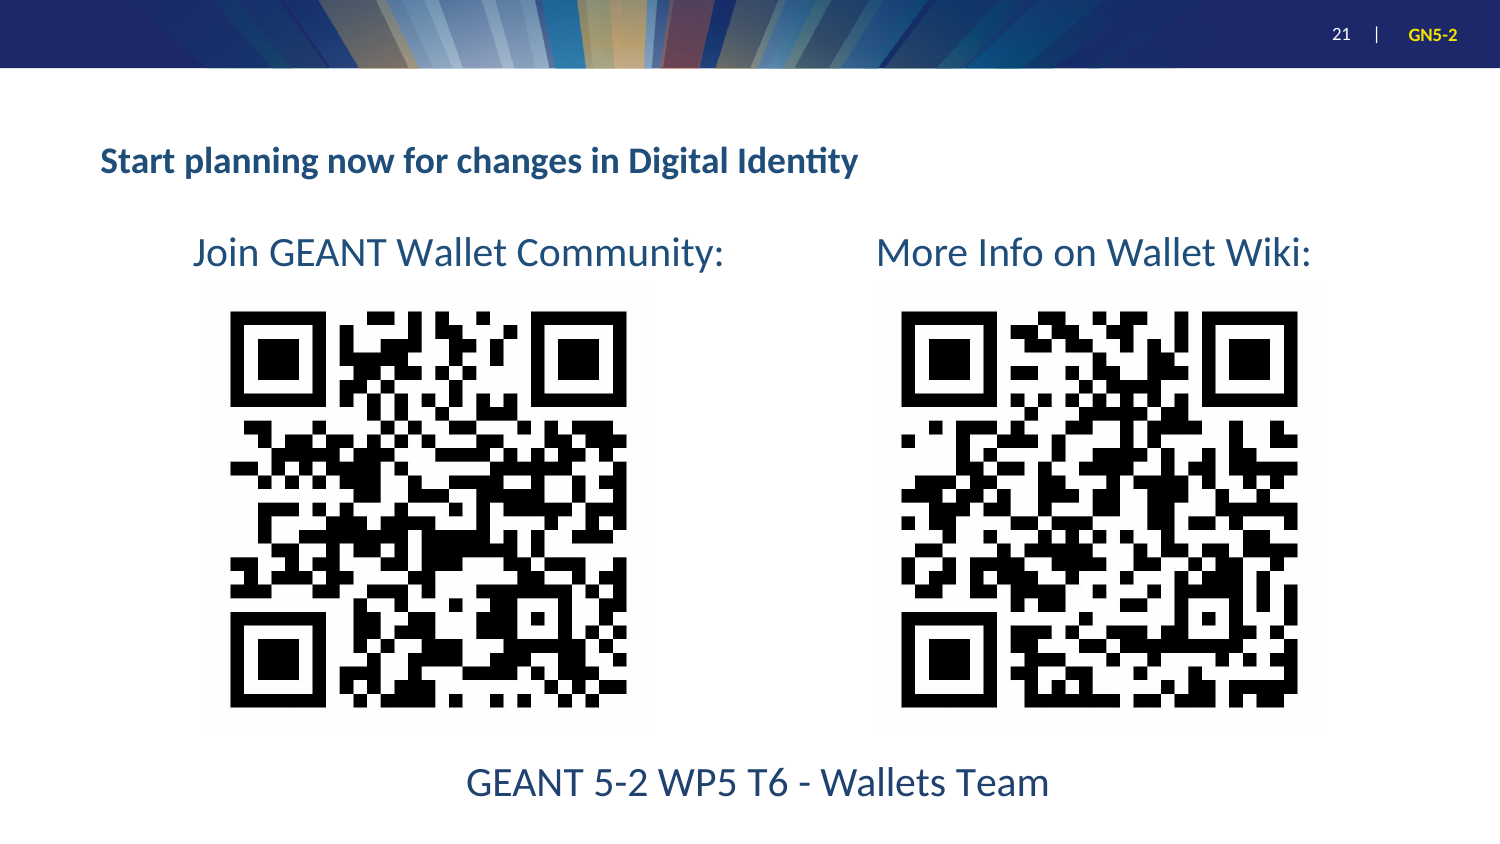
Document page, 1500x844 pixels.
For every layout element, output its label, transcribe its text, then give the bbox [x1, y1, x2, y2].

title Start planning now for changes in Digital Identity [89, 115, 1245, 208]
picture [0, 0, 1266, 69]
list More Info on Wallet Wiki: [812, 224, 1338, 747]
picture [203, 284, 654, 735]
list Join GEANT Wallet Community: [178, 224, 741, 747]
title GEANT 5-2 WP5 T6 - Wallets Team [149, 747, 1367, 819]
picture [874, 283, 1326, 735]
